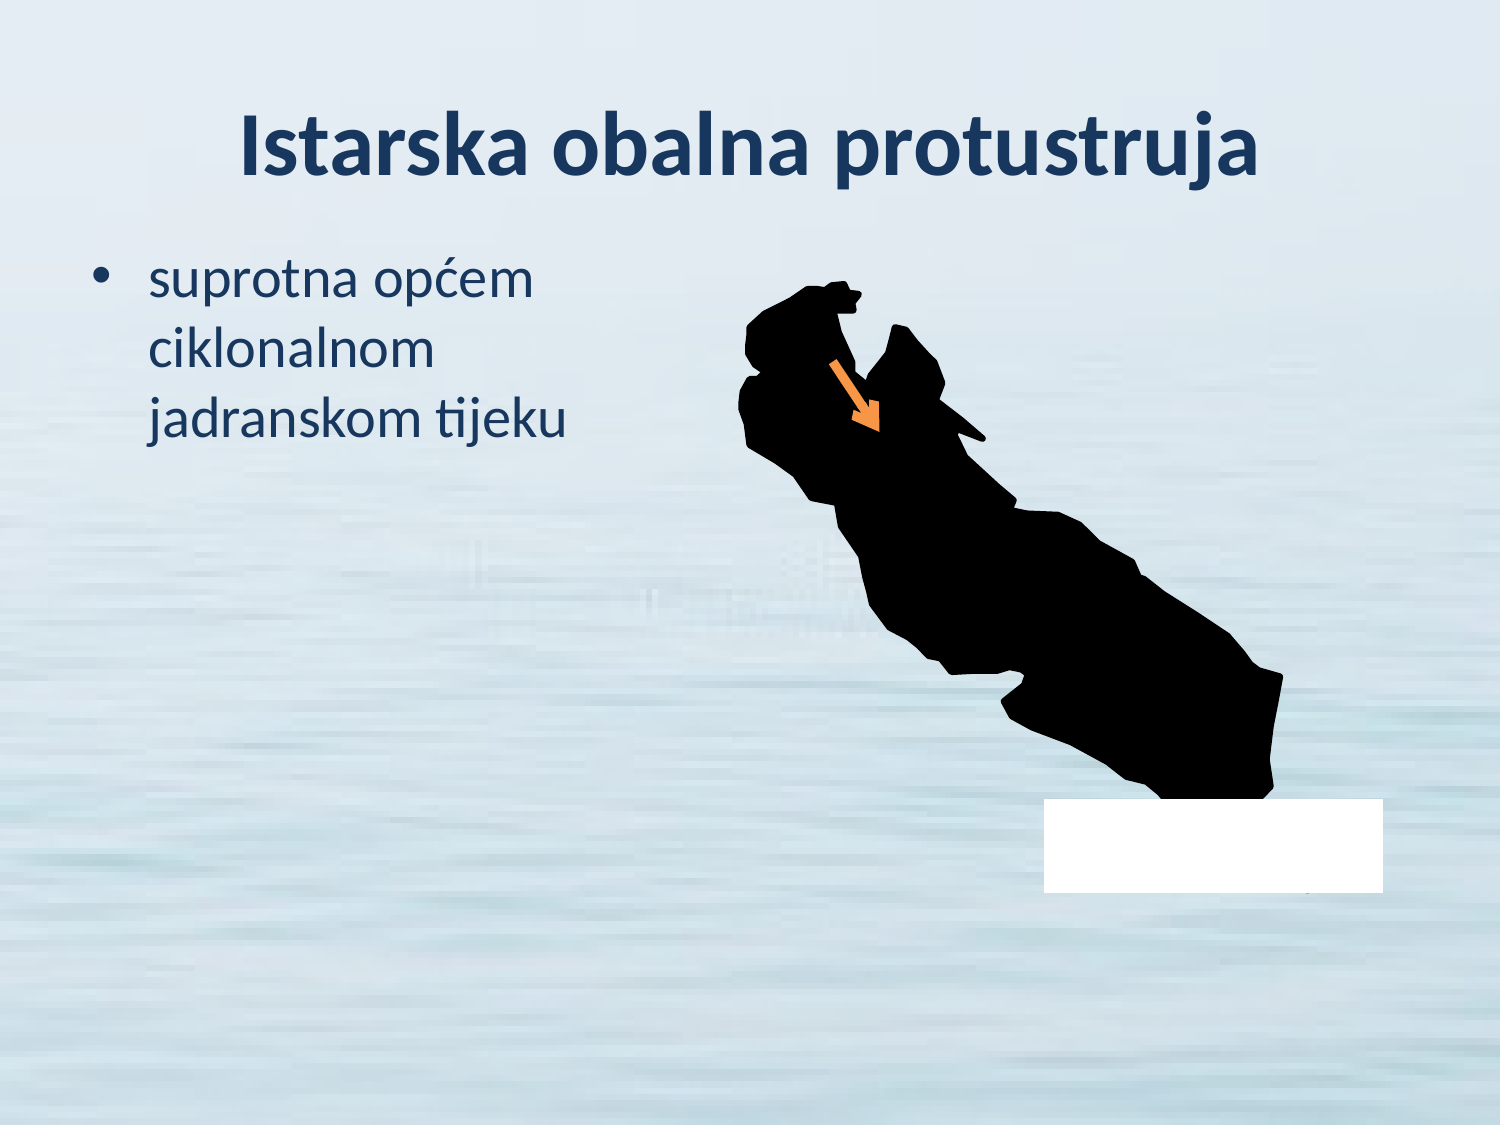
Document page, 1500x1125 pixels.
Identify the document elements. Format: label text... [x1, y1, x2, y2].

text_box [820, 373, 892, 421]
picture [737, 281, 1383, 894]
title Istarska obalna protustruja [75, 45, 1425, 233]
list suprotna općem ciklonalnom jadranskom tijeku [76, 231, 668, 975]
